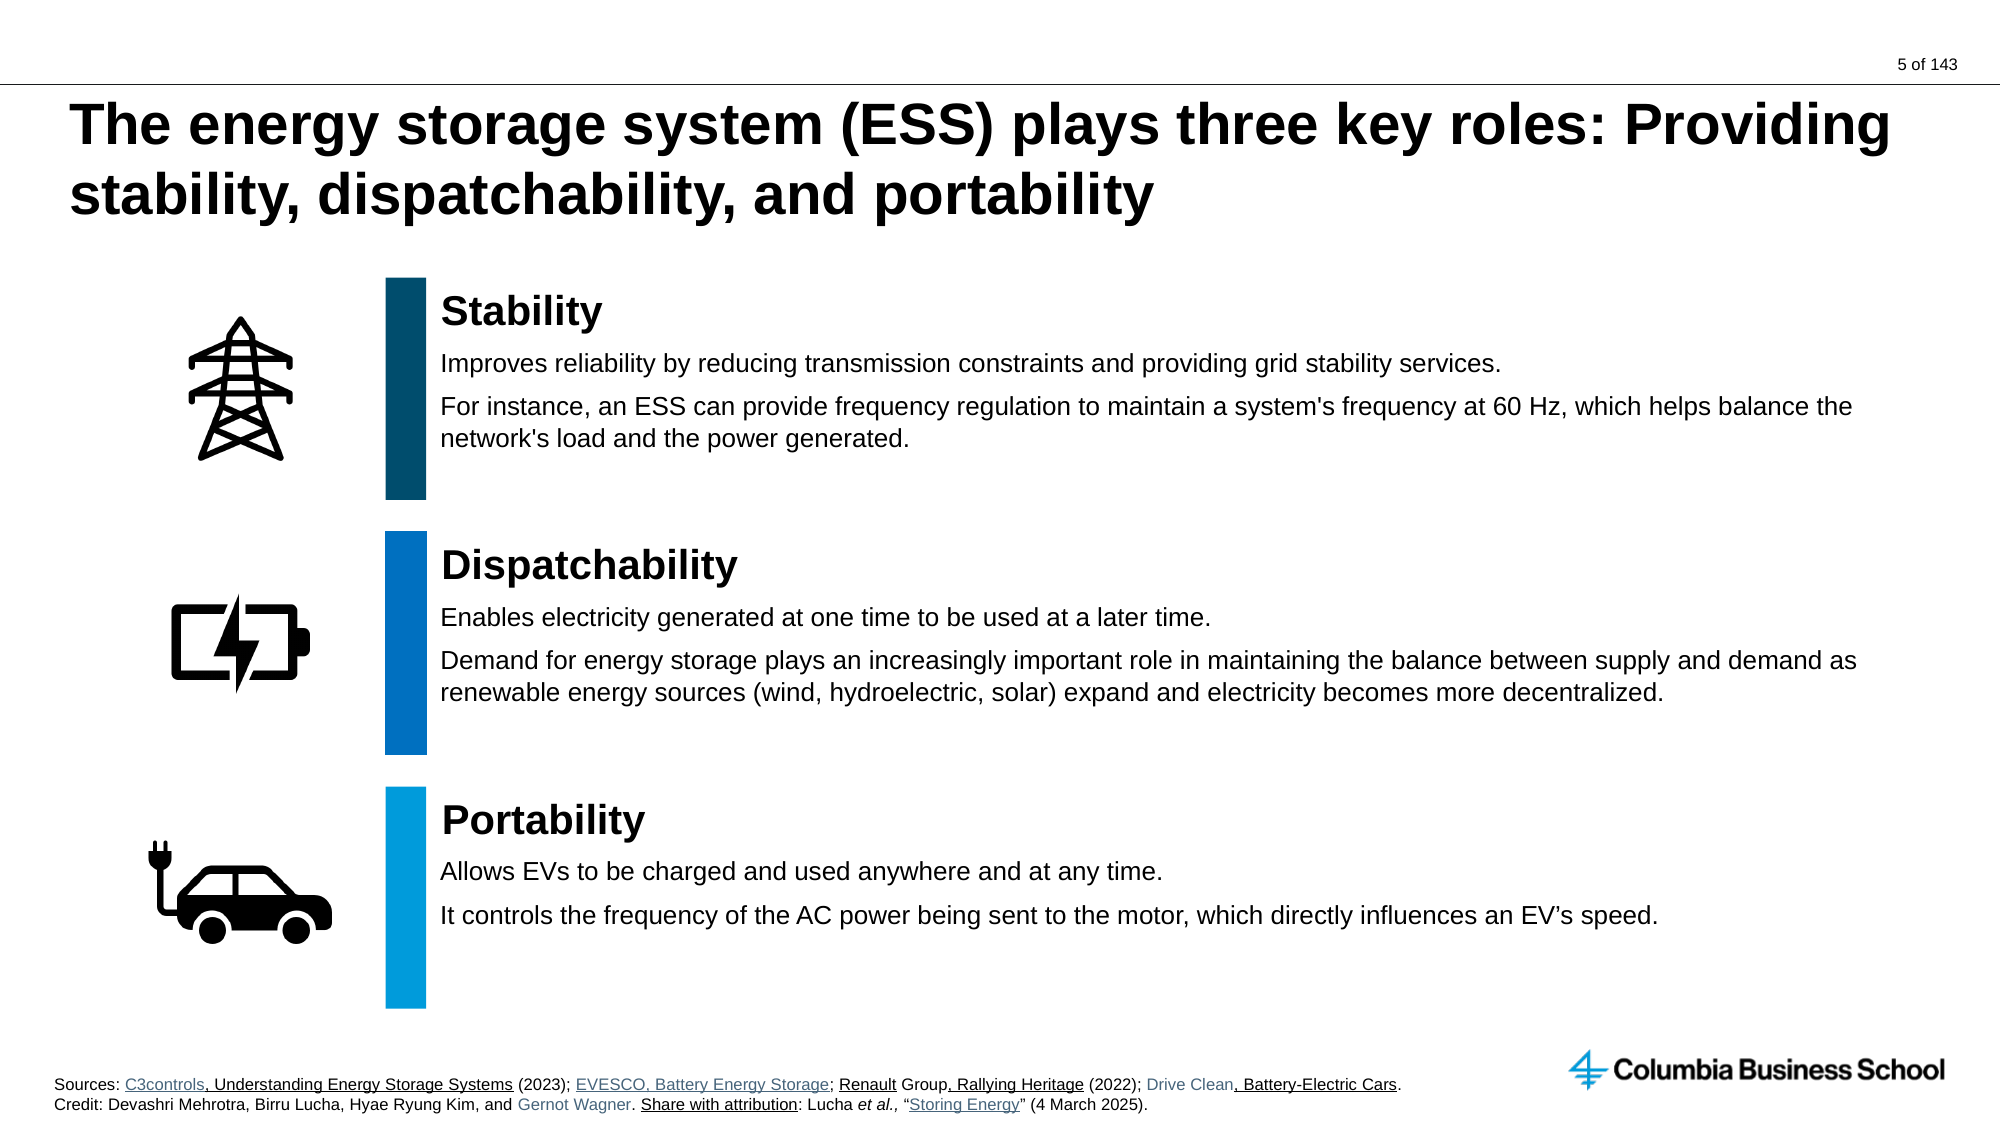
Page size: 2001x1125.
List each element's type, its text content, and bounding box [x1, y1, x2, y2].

text_box Stability [434, 277, 610, 340]
text_box Sources: C3controls, Understanding Energy Storage Systems (2023); EVESCO, Battery Energy Storage; Renault Group, Rallying Heritage (2022); Drive Clean, Battery-Electric Cars. Credit: Devashri Mehrotra, Birru Lucha, Hyae Ryung Kim, and Gernot Wagner. Share with attribution: Lucha et al., “Storing Energy” (4 March 2025). [54, 1053, 1946, 1114]
title The energy storage system (ESS) plays three key roles: Providing stability, dispatchability, and portability [54, 85, 1946, 231]
text_box Improves reliability by reducing transmission constraints and providing grid stability services. For instance, an ESS can provide frequency regulation to maintain a system's frequency at 60 Hz, which helps balance the network's load and the power generated. [434, 340, 1881, 459]
text_box [385, 277, 427, 501]
picture [140, 792, 341, 993]
picture [165, 568, 316, 719]
picture [1527, 1008, 2001, 1125]
text_box [385, 531, 427, 755]
text_box Portability [435, 786, 652, 849]
text_box Dispatchability [435, 531, 745, 594]
text_box Allows EVs to be charged and used anywhere and at any time. It controls the frequency of the AC power being sent to the motor, which directly influences an EV’s speed. [434, 848, 1984, 936]
picture [165, 313, 316, 464]
text_box Enables electricity generated at one time to be used at a later time. Demand for energy storage plays an increasingly important role in maintaining the balance between supply and demand as renewable energy sources (wind, hydroelectric, solar) expand and electricity becomes more decentralized. [434, 594, 1881, 713]
text_box [385, 786, 427, 1010]
